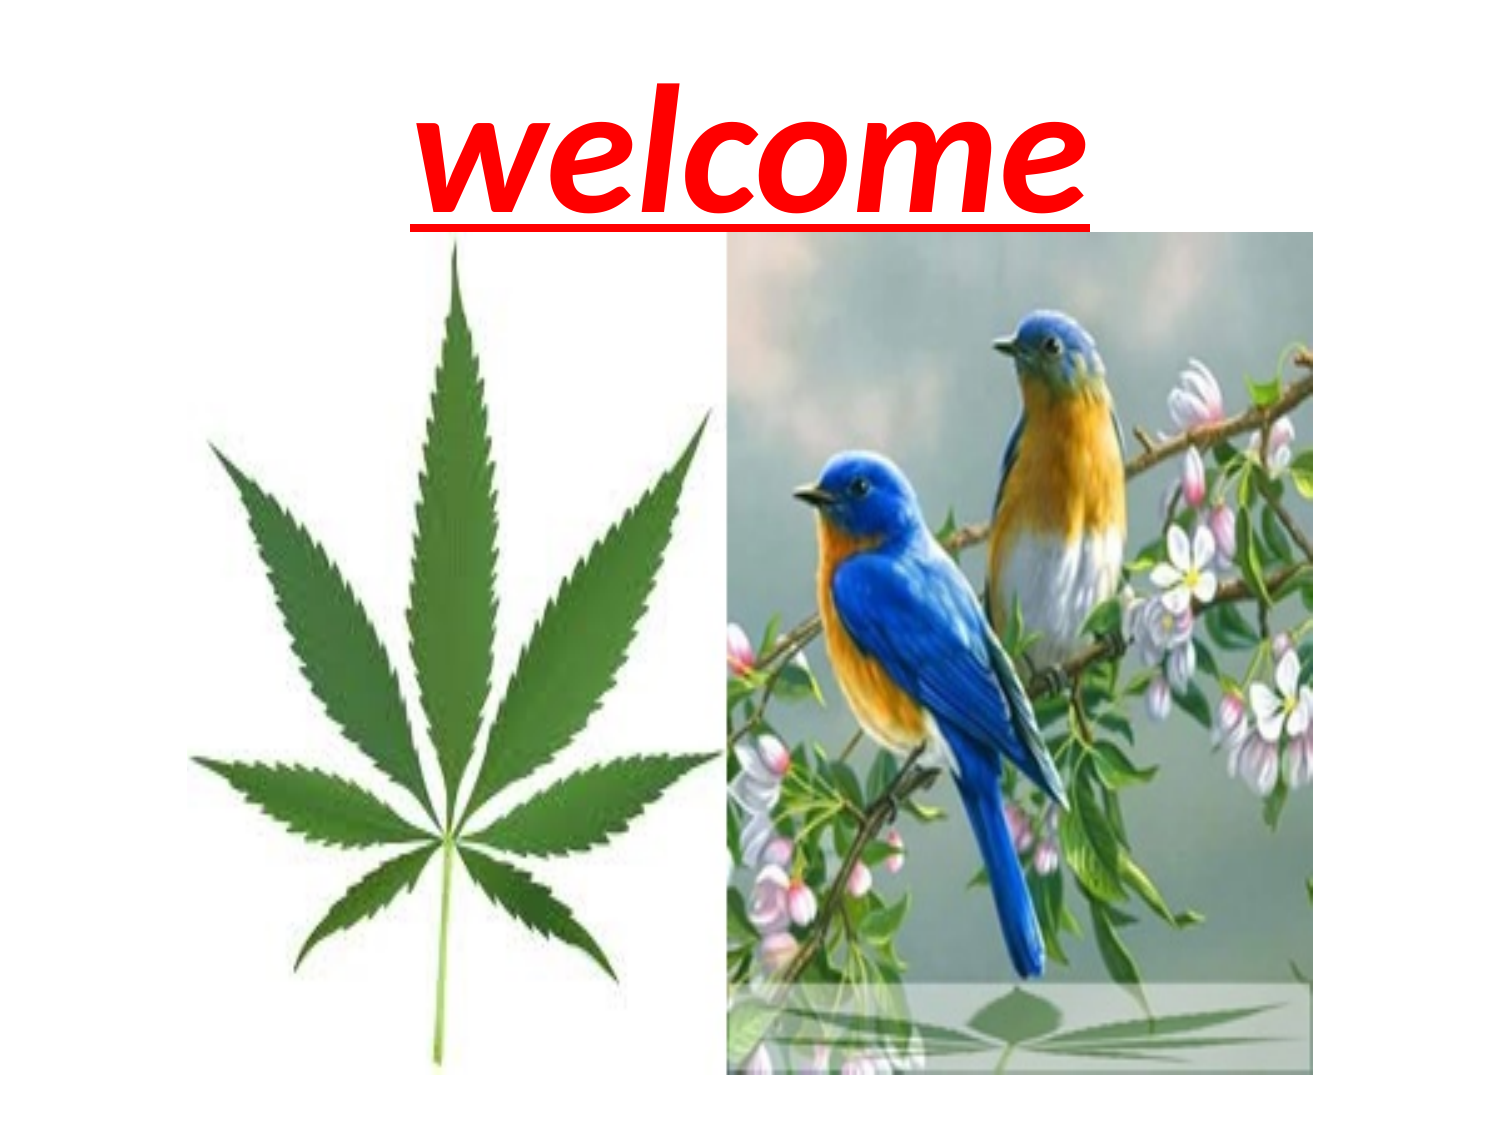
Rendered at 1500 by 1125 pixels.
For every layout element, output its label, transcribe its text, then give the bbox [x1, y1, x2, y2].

title welcome [75, 45, 1425, 233]
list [187, 232, 1313, 1076]
